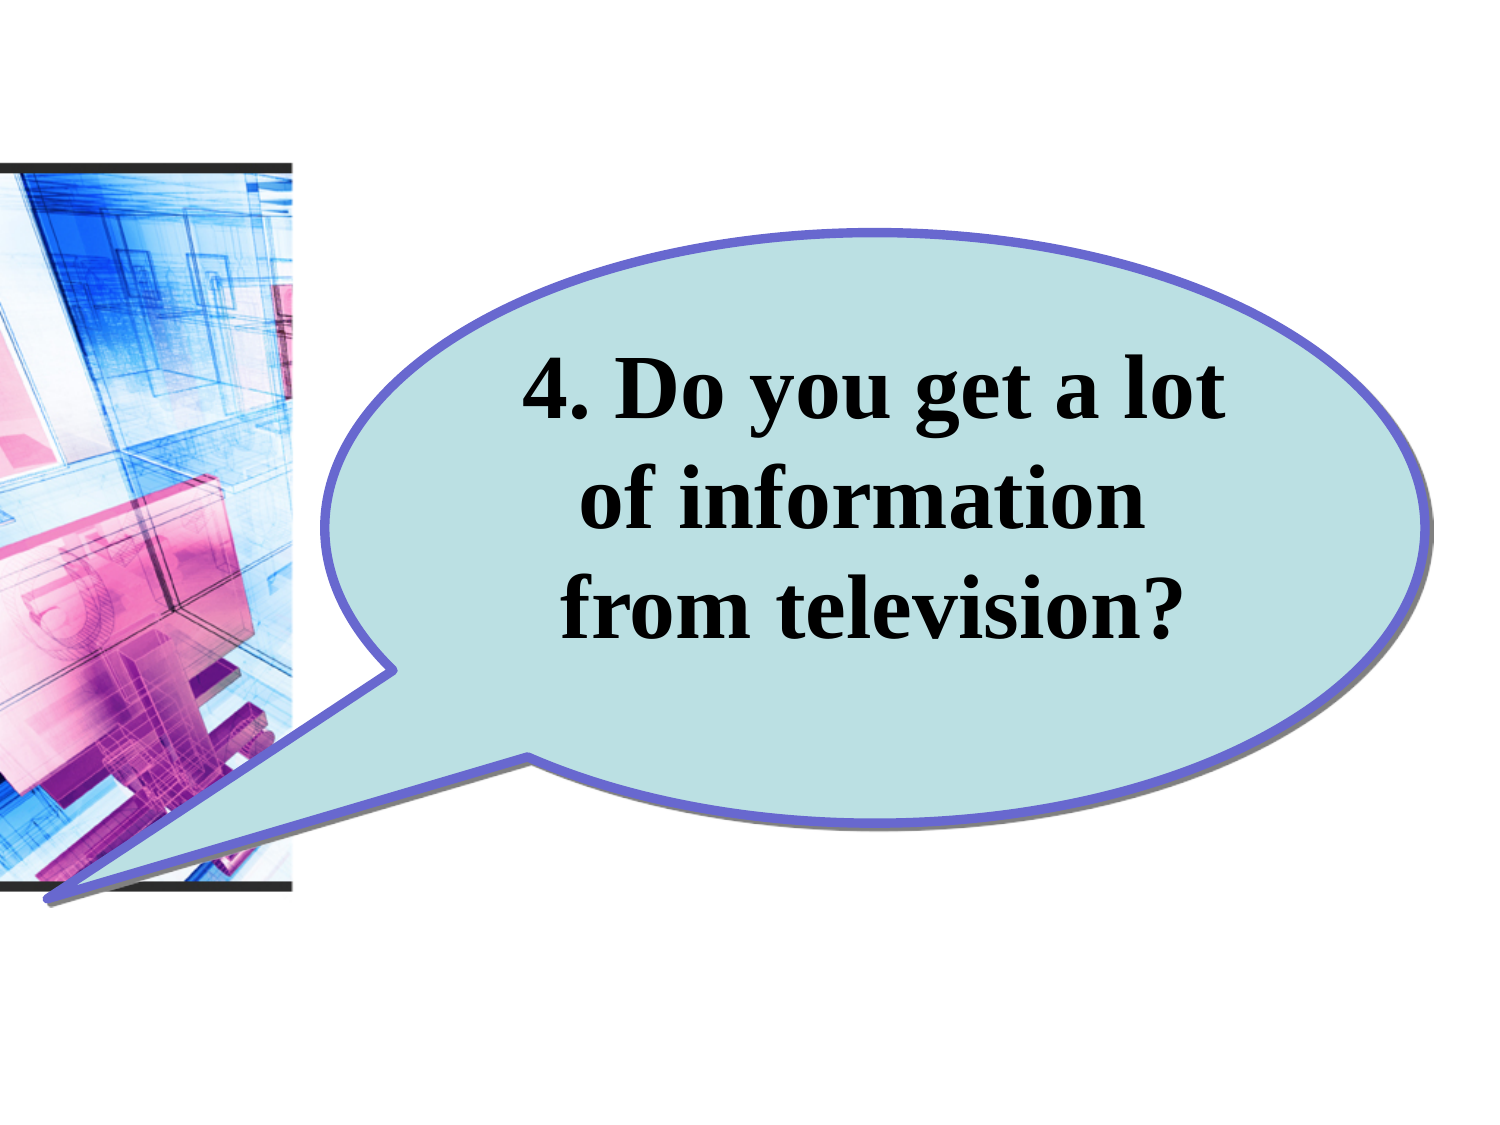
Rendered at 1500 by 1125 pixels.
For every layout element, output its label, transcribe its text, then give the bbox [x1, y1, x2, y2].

picture [0, 0, 1500, 1125]
text_box 4. Do you get a lot of information from television? [47, 232, 1426, 899]
